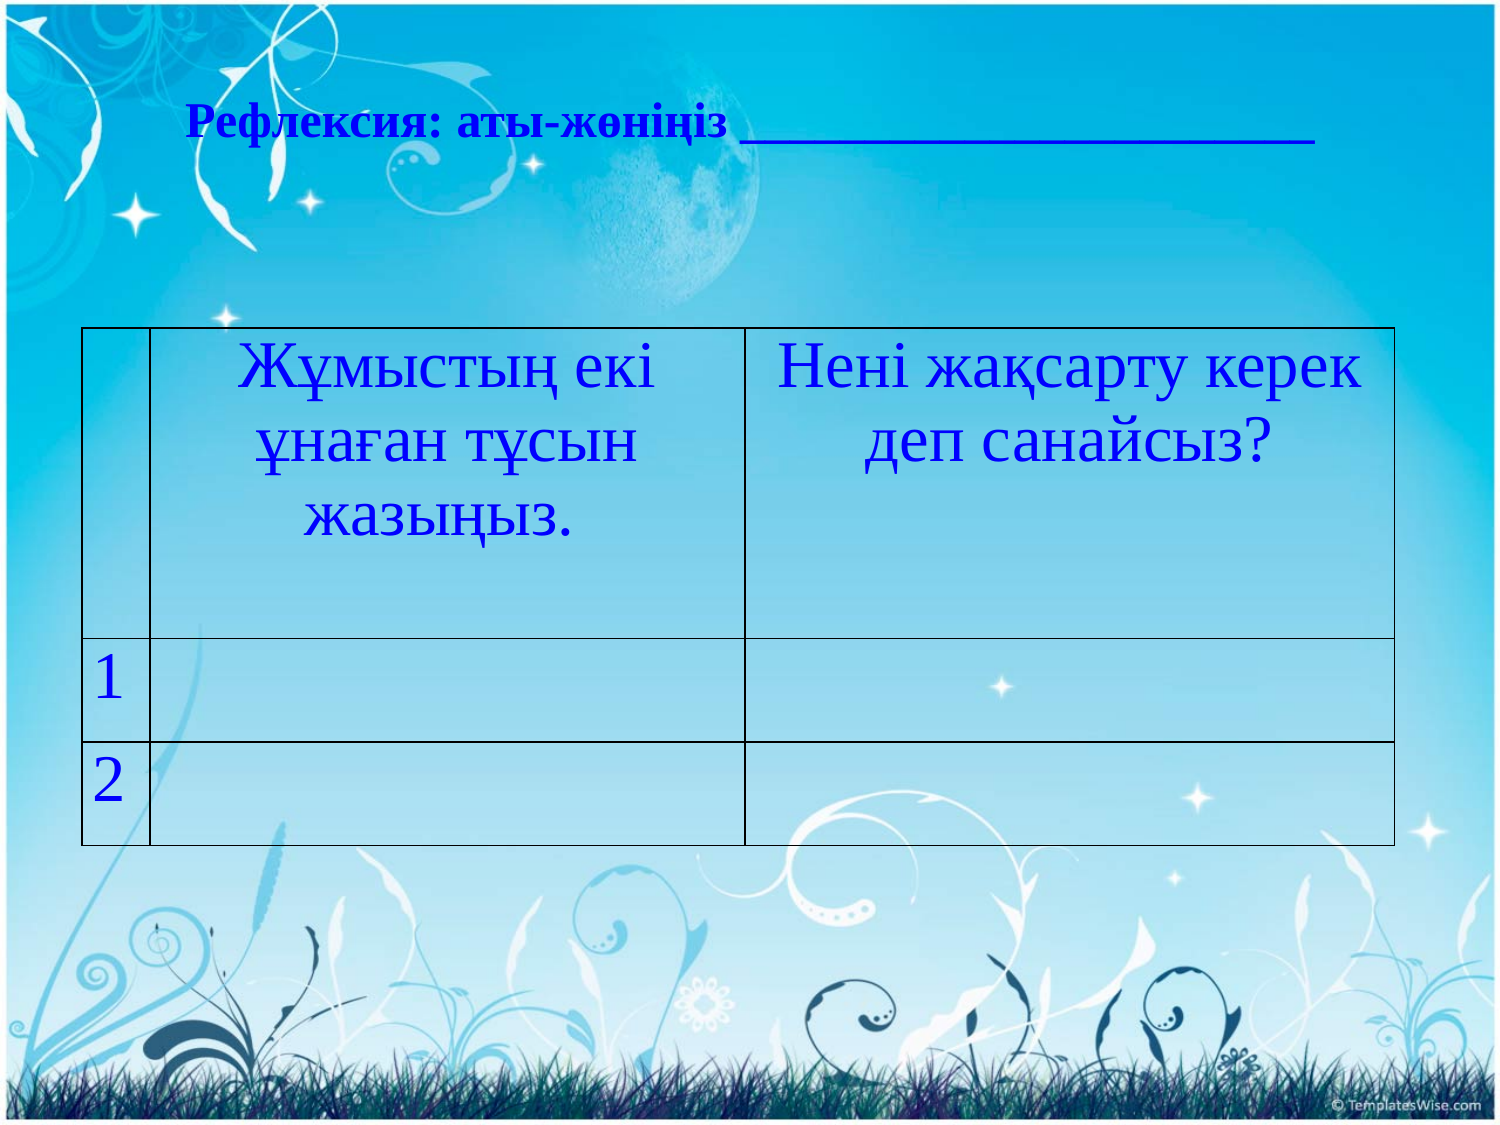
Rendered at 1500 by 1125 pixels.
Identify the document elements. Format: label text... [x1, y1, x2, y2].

table_header Жұмыстың екі ұнаған тұсын жазыңыз. [151, 329, 744, 638]
table_cell [151, 743, 744, 845]
table_cell 2 [83, 743, 149, 845]
picture [0, 0, 1500, 1125]
table_cell [151, 639, 744, 741]
title Рефлексия: аты-жөніңіз _______________________ [75, 23, 1425, 211]
table_cell [746, 743, 1394, 845]
table_cell 1 [83, 639, 149, 741]
table_cell [746, 639, 1394, 741]
table_header [83, 329, 149, 638]
table_header Нені жақсарту керек деп санайсыз? [746, 329, 1394, 638]
